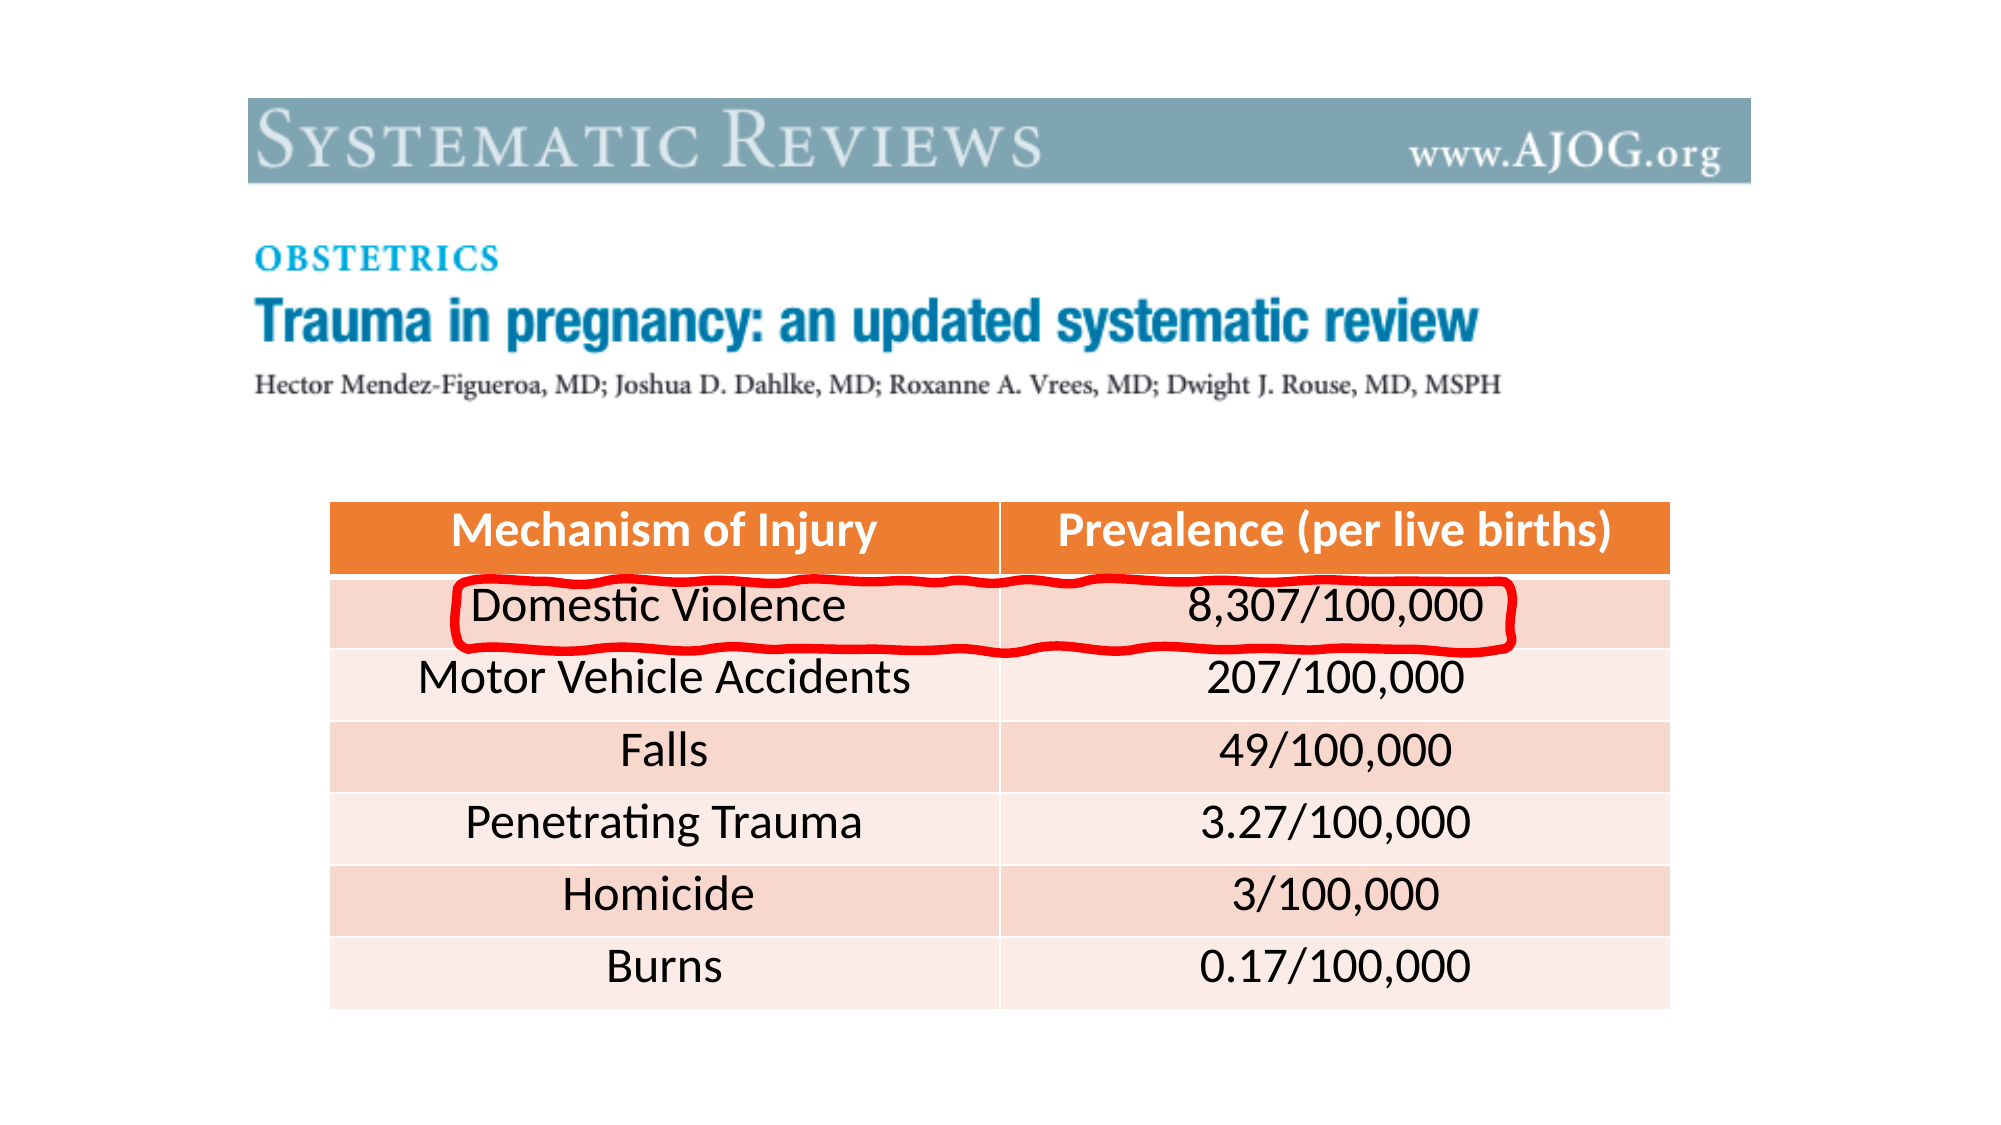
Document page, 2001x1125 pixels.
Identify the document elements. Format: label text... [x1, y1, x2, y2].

table_cell 8,307/100,000 [1506, 580, 1670, 648]
table_cell Domestic Violence [330, 580, 464, 648]
picture [248, 98, 1752, 415]
table_cell 49/100,000 [1001, 722, 1670, 792]
table_cell 3.27/100,000 [1001, 794, 1670, 864]
table_cell Penetrating Trauma [330, 794, 999, 864]
table_cell Falls [330, 722, 999, 792]
table_cell Burns [330, 938, 999, 1009]
text_box [453, 577, 1514, 655]
table_cell 0.17/100,000 [1001, 938, 1670, 1009]
table_cell 207/100,000 [1001, 650, 1670, 720]
table_header Prevalence (per live births) [1001, 502, 1670, 574]
table_cell Homicide [330, 866, 999, 936]
table_cell 3/100,000 [1001, 866, 1670, 936]
table_header Mechanism of Injury [330, 502, 999, 574]
table_cell Motor Vehicle Accidents [330, 650, 999, 720]
